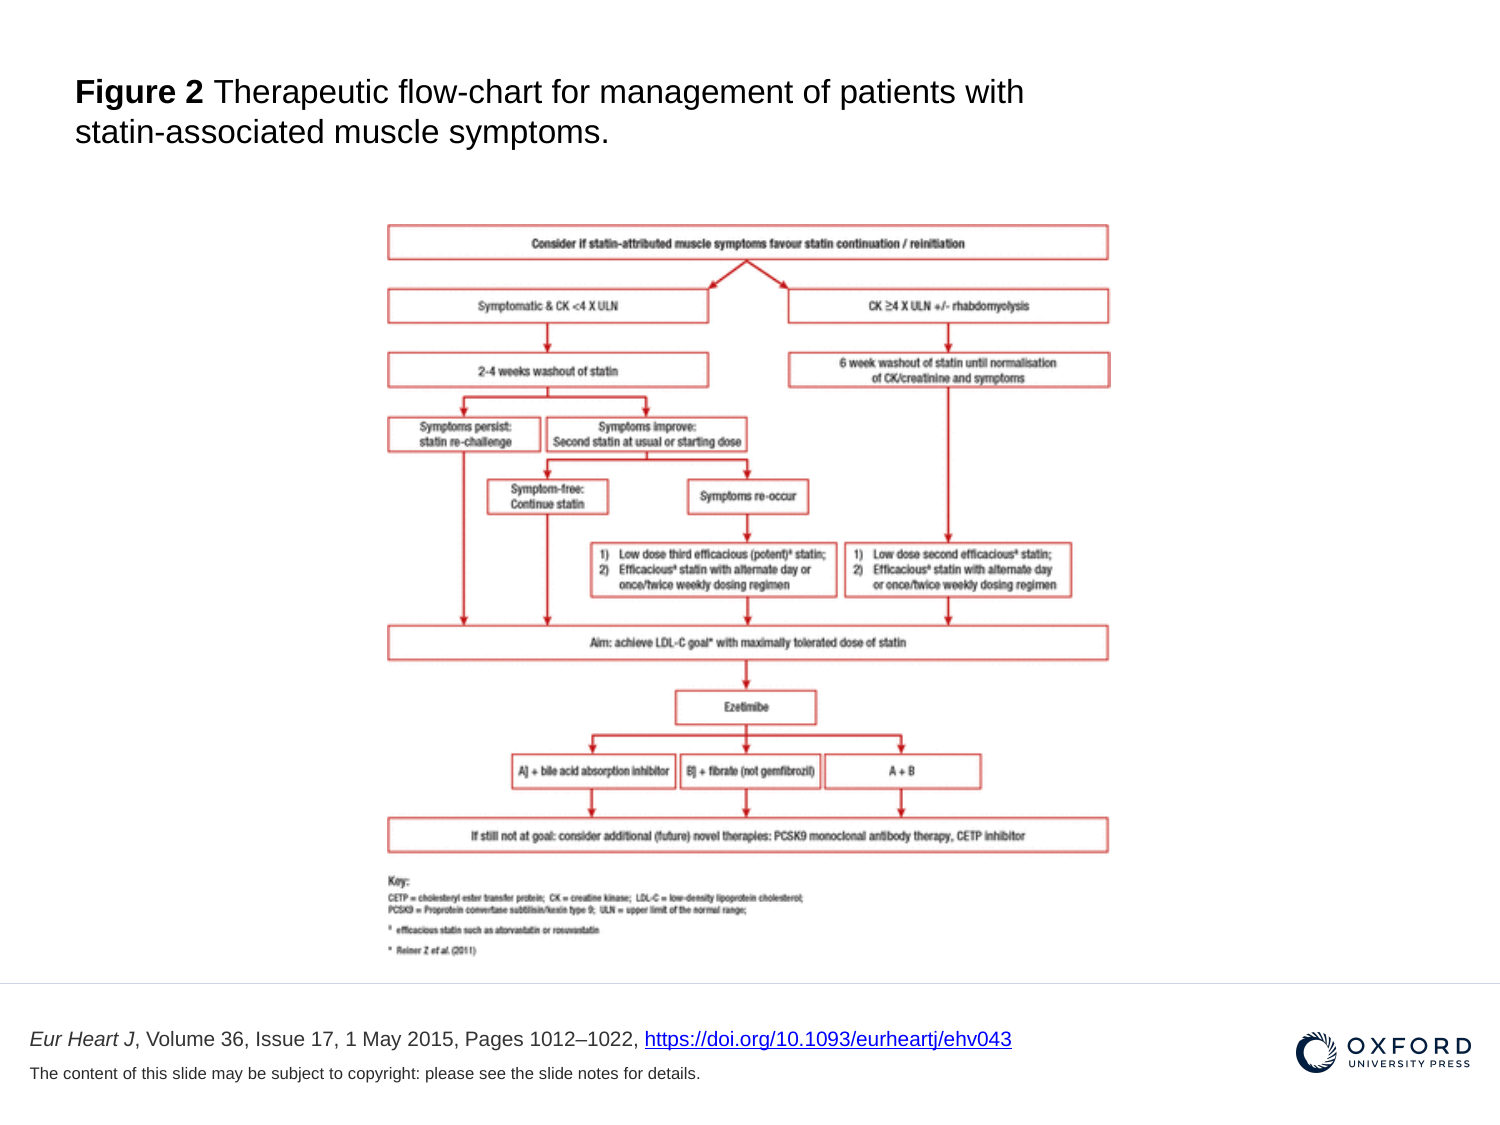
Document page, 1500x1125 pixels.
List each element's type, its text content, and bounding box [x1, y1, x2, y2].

picture [387, 224, 1111, 957]
picture [1296, 1032, 1471, 1073]
footer Eur Heart J, Volume 36, Issue 17, 1 May 2015, Pages 1012–1022, https://doi.org/10.1093/eurheartj/ehv043 The content of this slide may be subject to copyright: please see the slide notes for details. [0, 983, 1260, 1125]
title Figure 2 Therapeutic flow-chart for management of patients with statin-associated muscle symptoms. [75, 69, 1078, 171]
